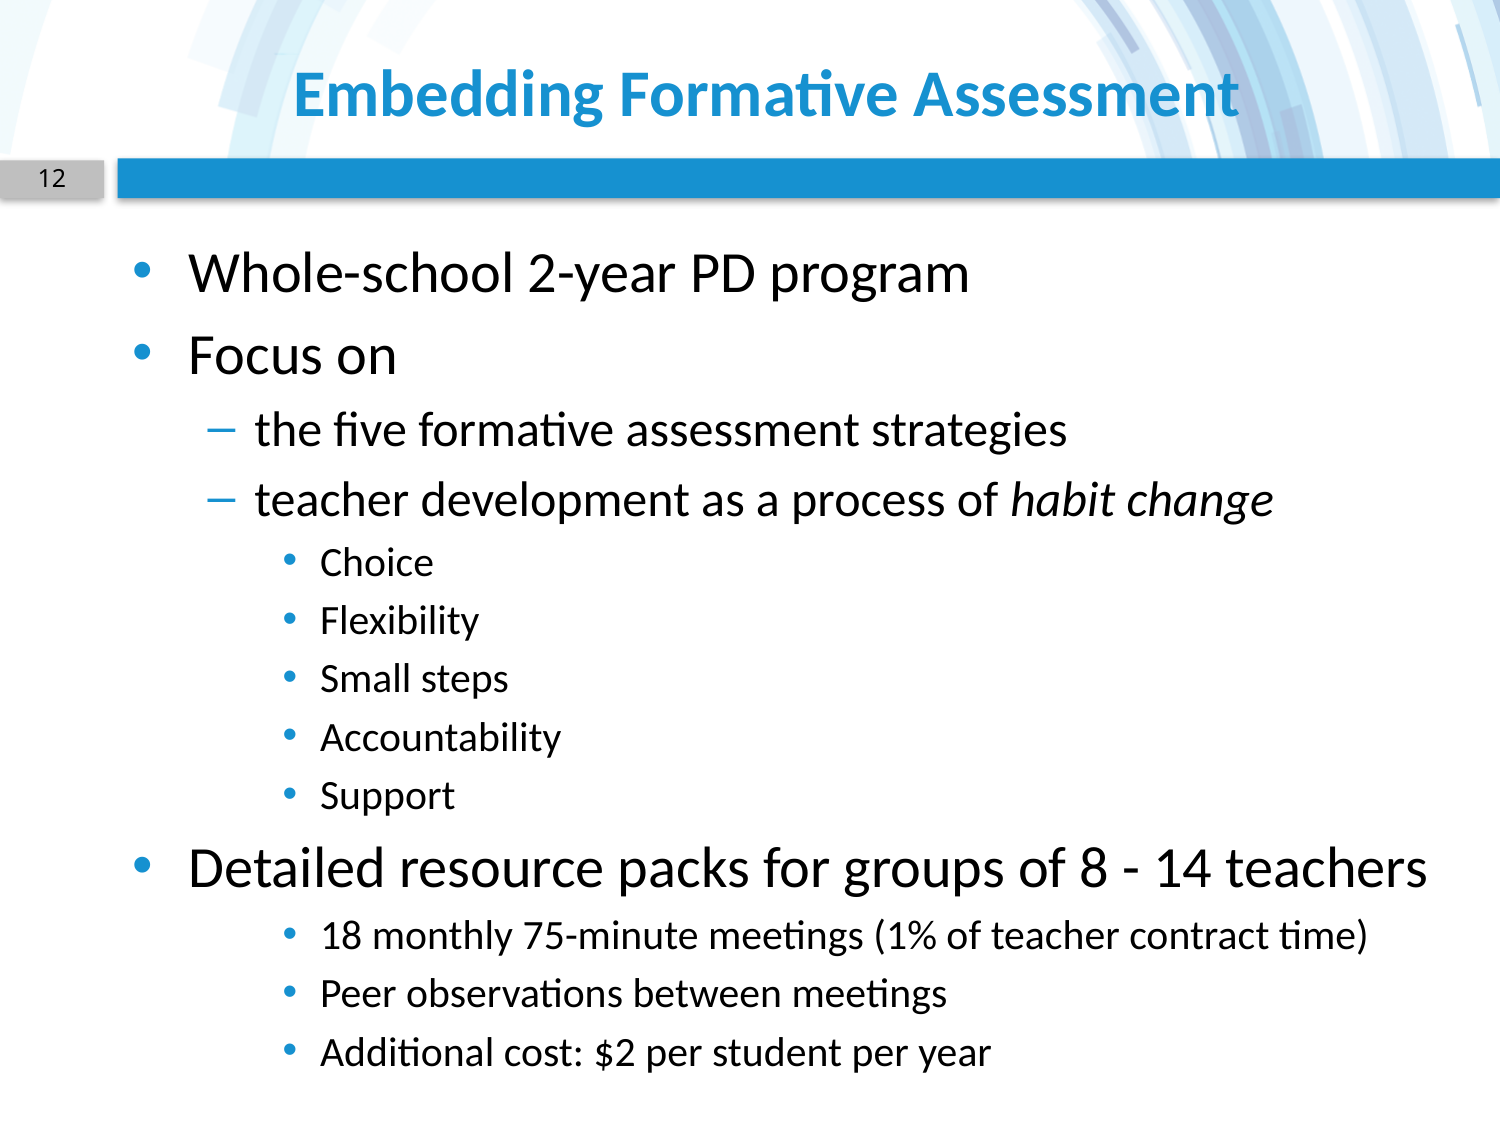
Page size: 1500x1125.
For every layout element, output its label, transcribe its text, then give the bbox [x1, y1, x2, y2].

title Embedding Formative Assessment [117, 38, 1418, 141]
list Whole-school 2-year PD program Focus on the five formative assessment strategies teacher development as a process of habit change Choice Flexibility Small steps Accountability Support Detailed resource packs for groups of 8 - 14 teachers 18 monthly 75-minute meetings (1% of teacher contract time) Peer observations between meetings Additional cost: $2 per student per year [117, 227, 1473, 1063]
picture [0, 0, 1500, 159]
slide_number 12 [0, 160, 105, 199]
